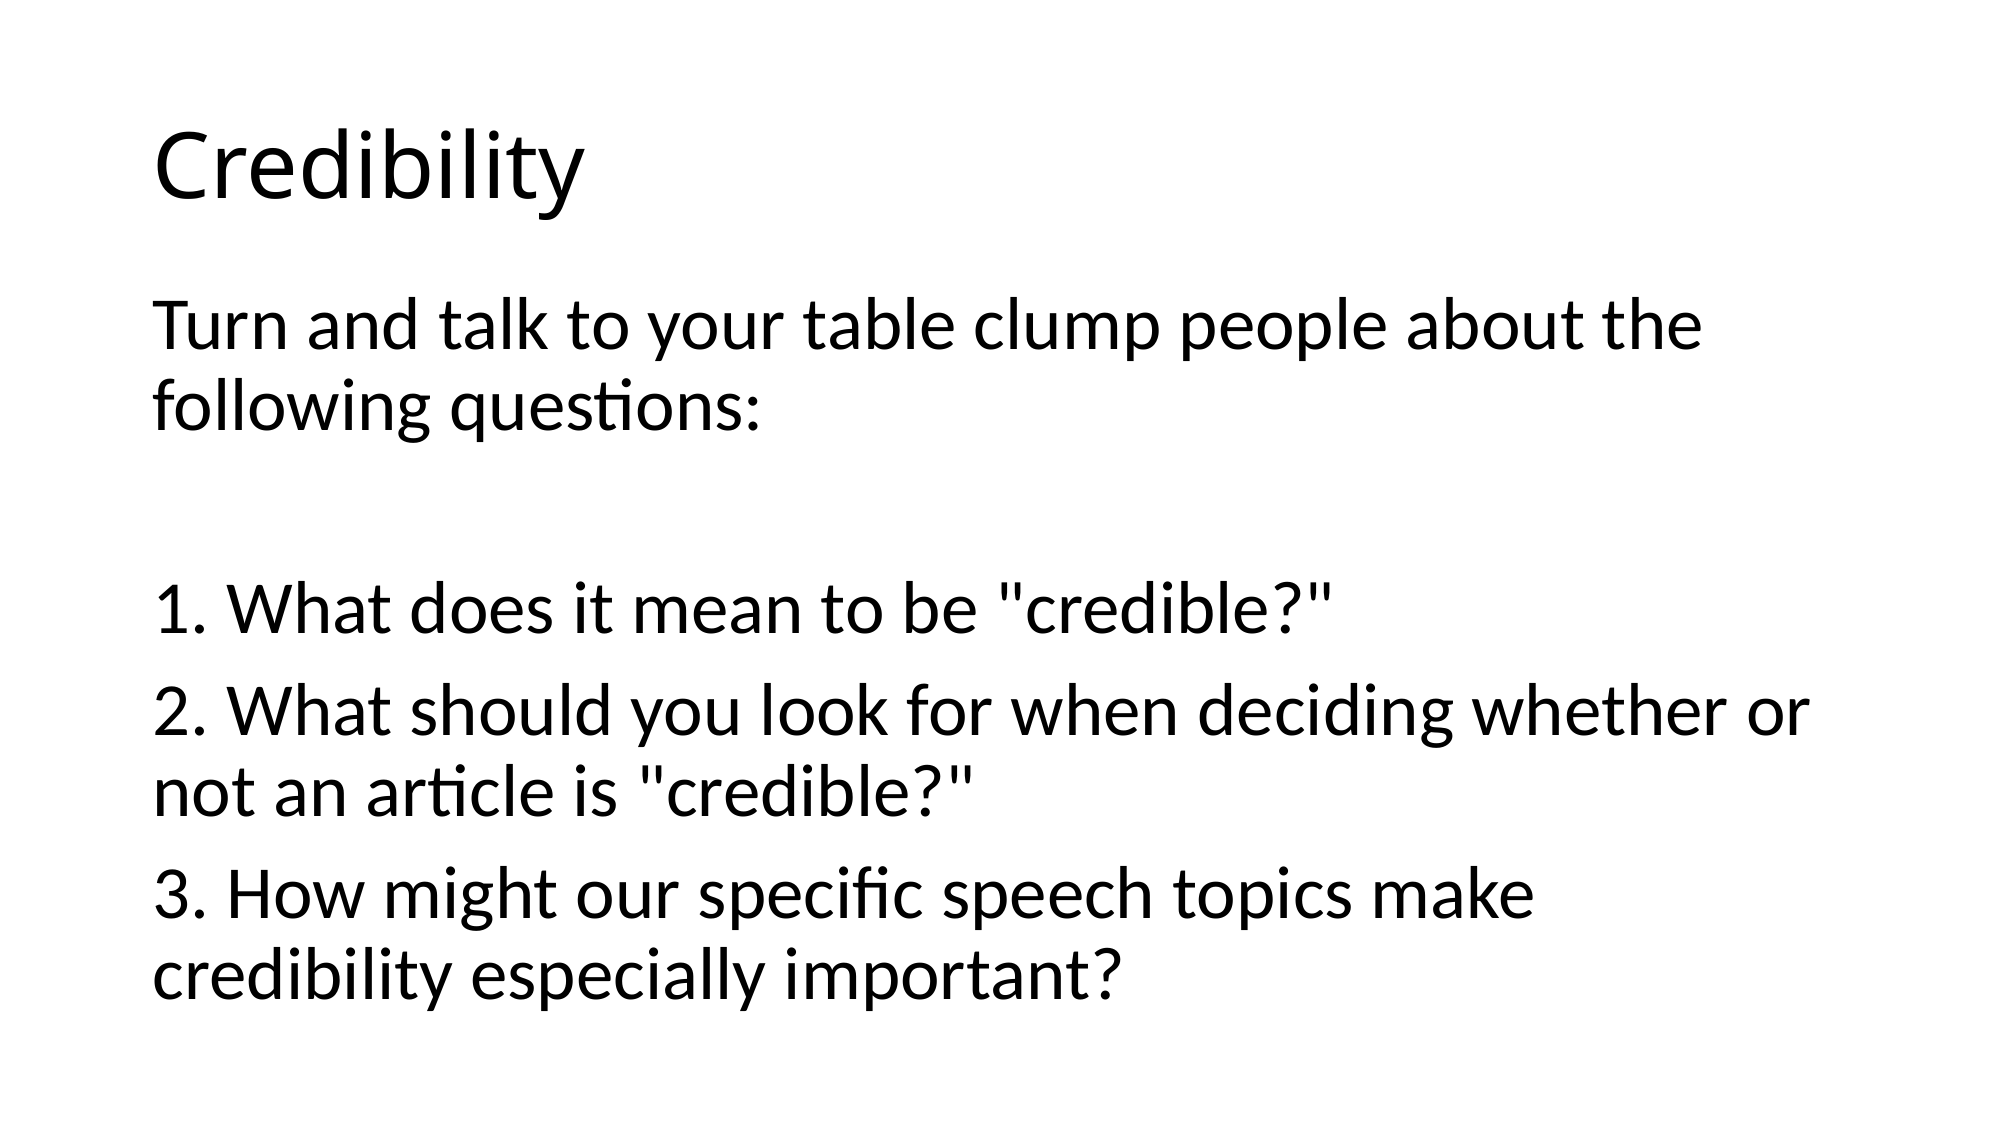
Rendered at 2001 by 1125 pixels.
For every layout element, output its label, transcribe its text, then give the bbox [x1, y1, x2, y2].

list Turn and talk to your table clump people about the following questions: 1. What does it mean to be "credible?" 2. What should you look for when deciding whether or not an article is "credible?" 3. How might our specific speech topics make credibility especially important? [137, 277, 1863, 991]
title Credibility [137, 59, 1863, 277]
